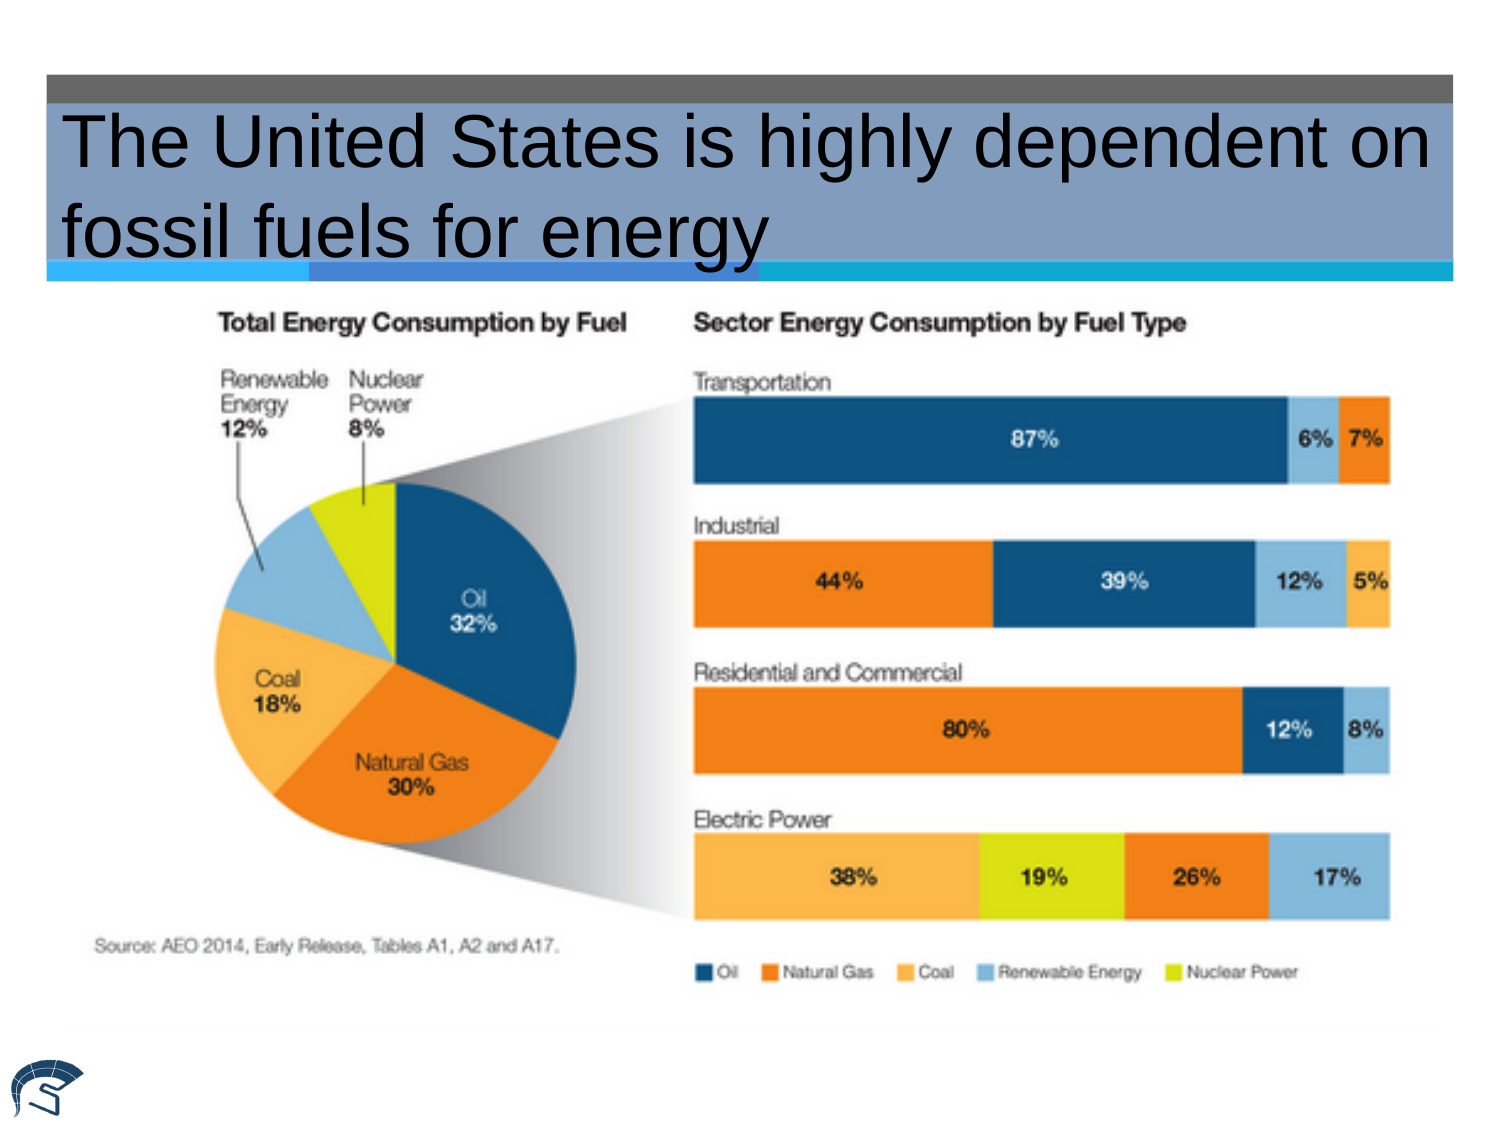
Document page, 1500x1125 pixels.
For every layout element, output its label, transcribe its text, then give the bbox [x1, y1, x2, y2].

picture [0, 1049, 91, 1125]
title The United States is highly dependent on fossil fuels for energy [46, 103, 1454, 263]
picture [62, 298, 1438, 1034]
